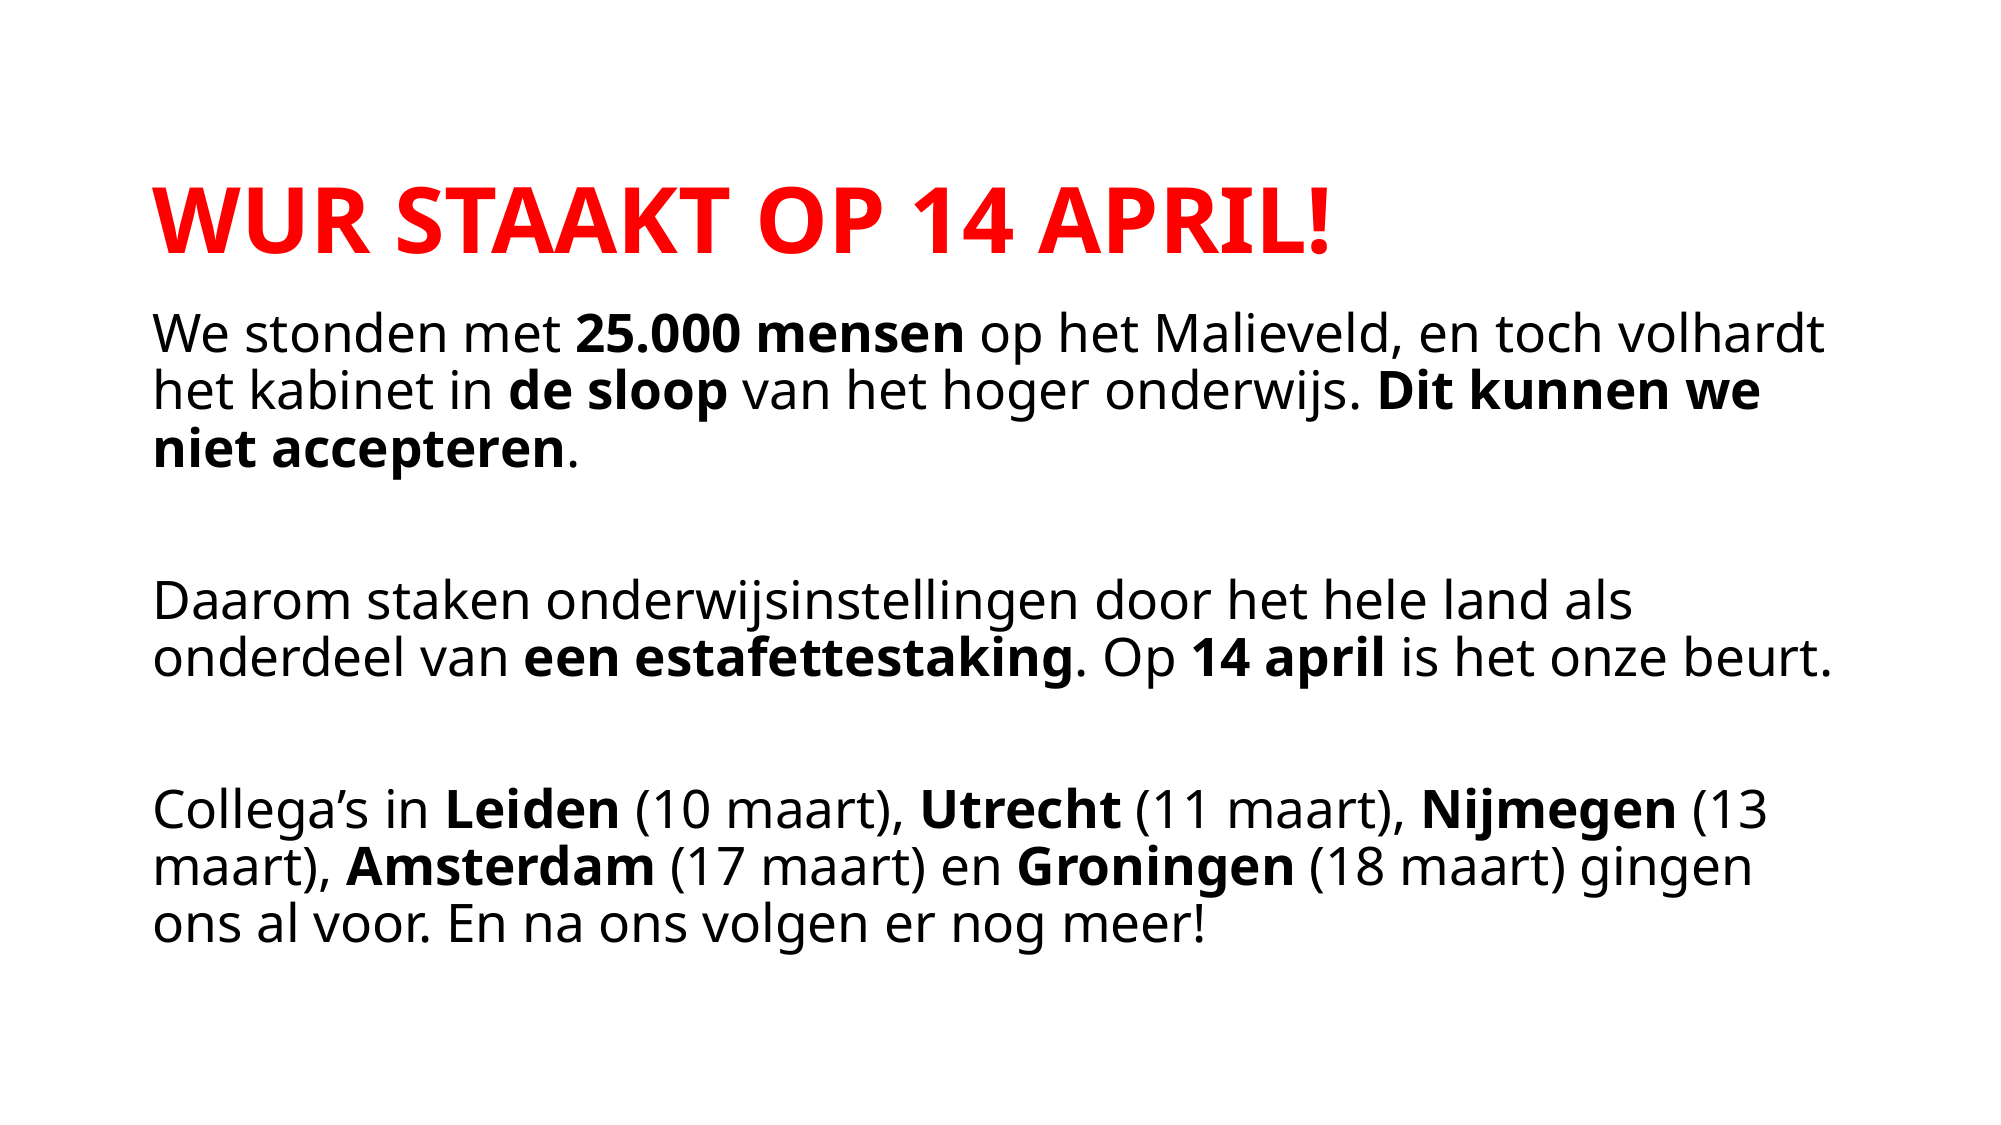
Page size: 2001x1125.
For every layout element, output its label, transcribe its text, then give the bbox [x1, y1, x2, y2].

title WUR STAAKT OP 14 APRIL! [137, 167, 1863, 282]
list We stonden met 25.000 mensen op het Malieveld, en toch volhardt het kabinet in de sloop van het hoger onderwijs. Dit kunnen we niet accepteren. Daarom staken onderwijsinstellingen door het hele land als onderdeel van een estafettestaking. Op 14 april is het onze beurt. Collega’s in Leiden (10 maart), Utrecht (11 maart), Nijmegen (13 maart), Amsterdam (17 maart) en Groningen (18 maart) gingen ons al voor. En na ons volgen er nog meer! [137, 299, 1863, 1014]
